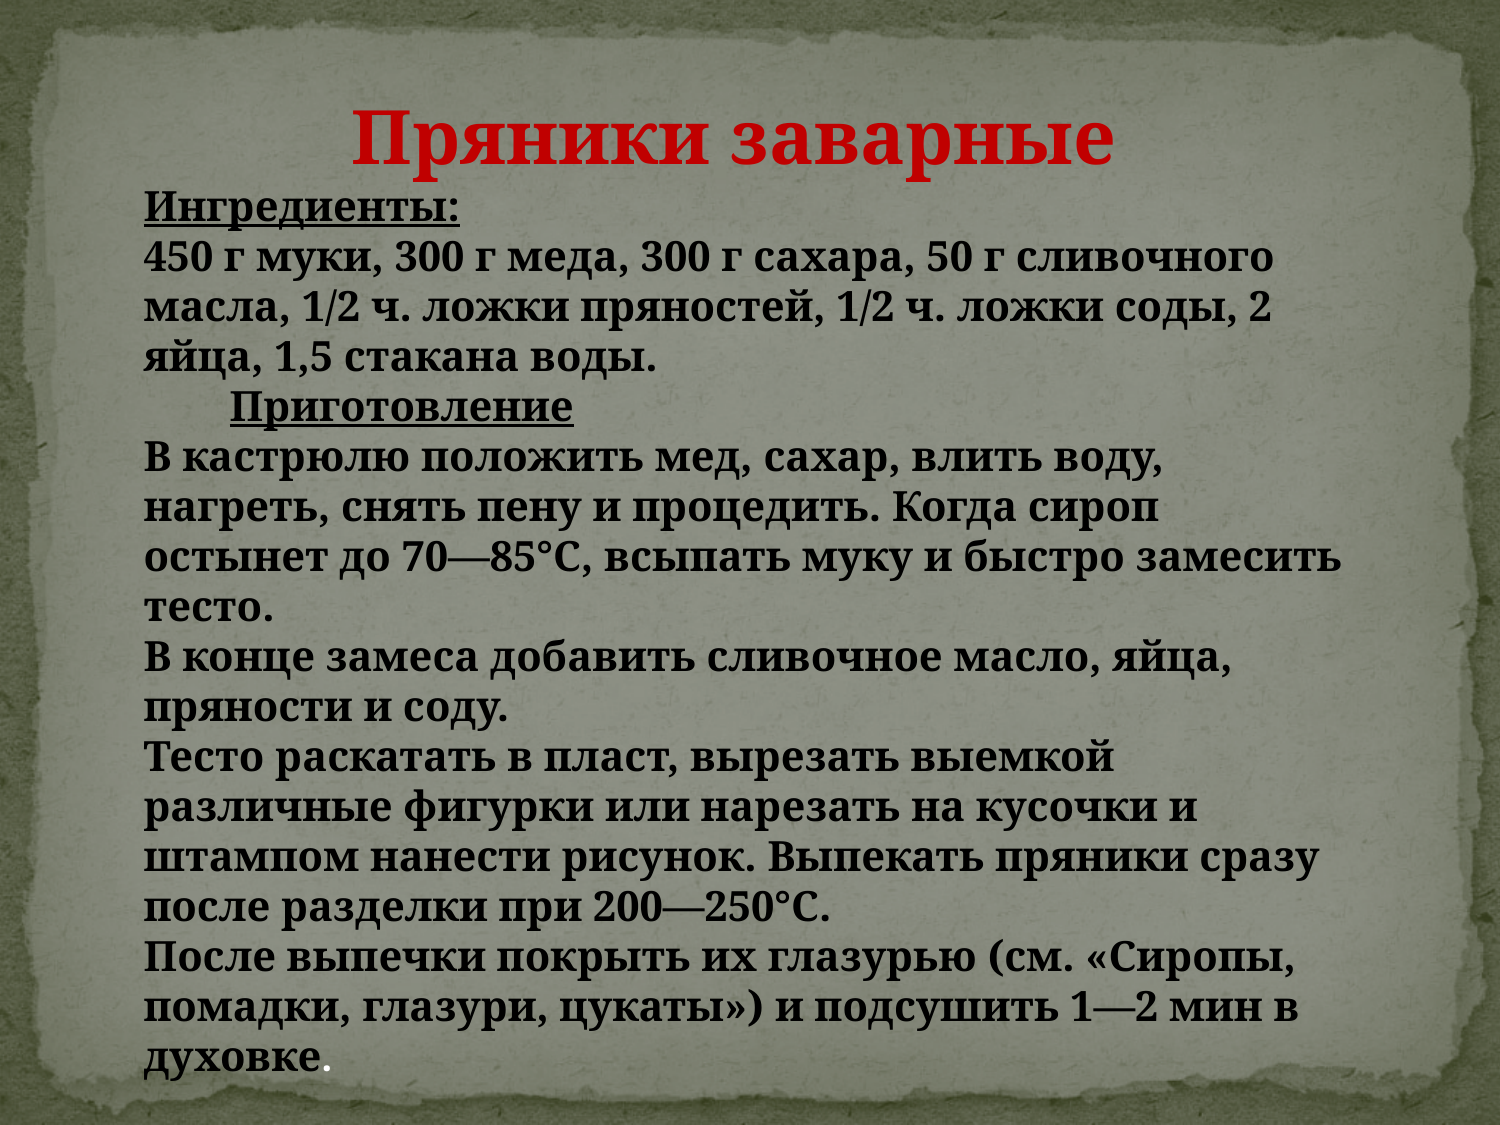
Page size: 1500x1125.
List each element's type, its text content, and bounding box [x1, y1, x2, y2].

text_box Пряники заварные Ингредиенты: 450 г муки, 300 г меда, 300 г сахара, 50 г сливочного масла, 1/2 ч. ложки пряностей, 1/2 ч. ложки соды, 2 яйца, 1,5 стакана воды. Приготовление В кастрюлю положить мед, сахар, влить воду, нагреть, снять пену и процедить. Когда сироп остынет до 70—85°С, всыпать муку и быстро замесить тесто. В конце замеса добавить сливочное масло, яйца, пряности и соду. Тесто раскатать в пласт, вырезать выемкой различные фигурки или нарезать на кусочки и штампом нанести рисунок. Выпекать пряники сразу после разделки при 200—250°С. После выпечки покрыть их глазурью (см. «Сиропы, помадки, глазури, цукаты») и подсушить 1—2 мин в духовке. [128, 81, 1360, 1088]
